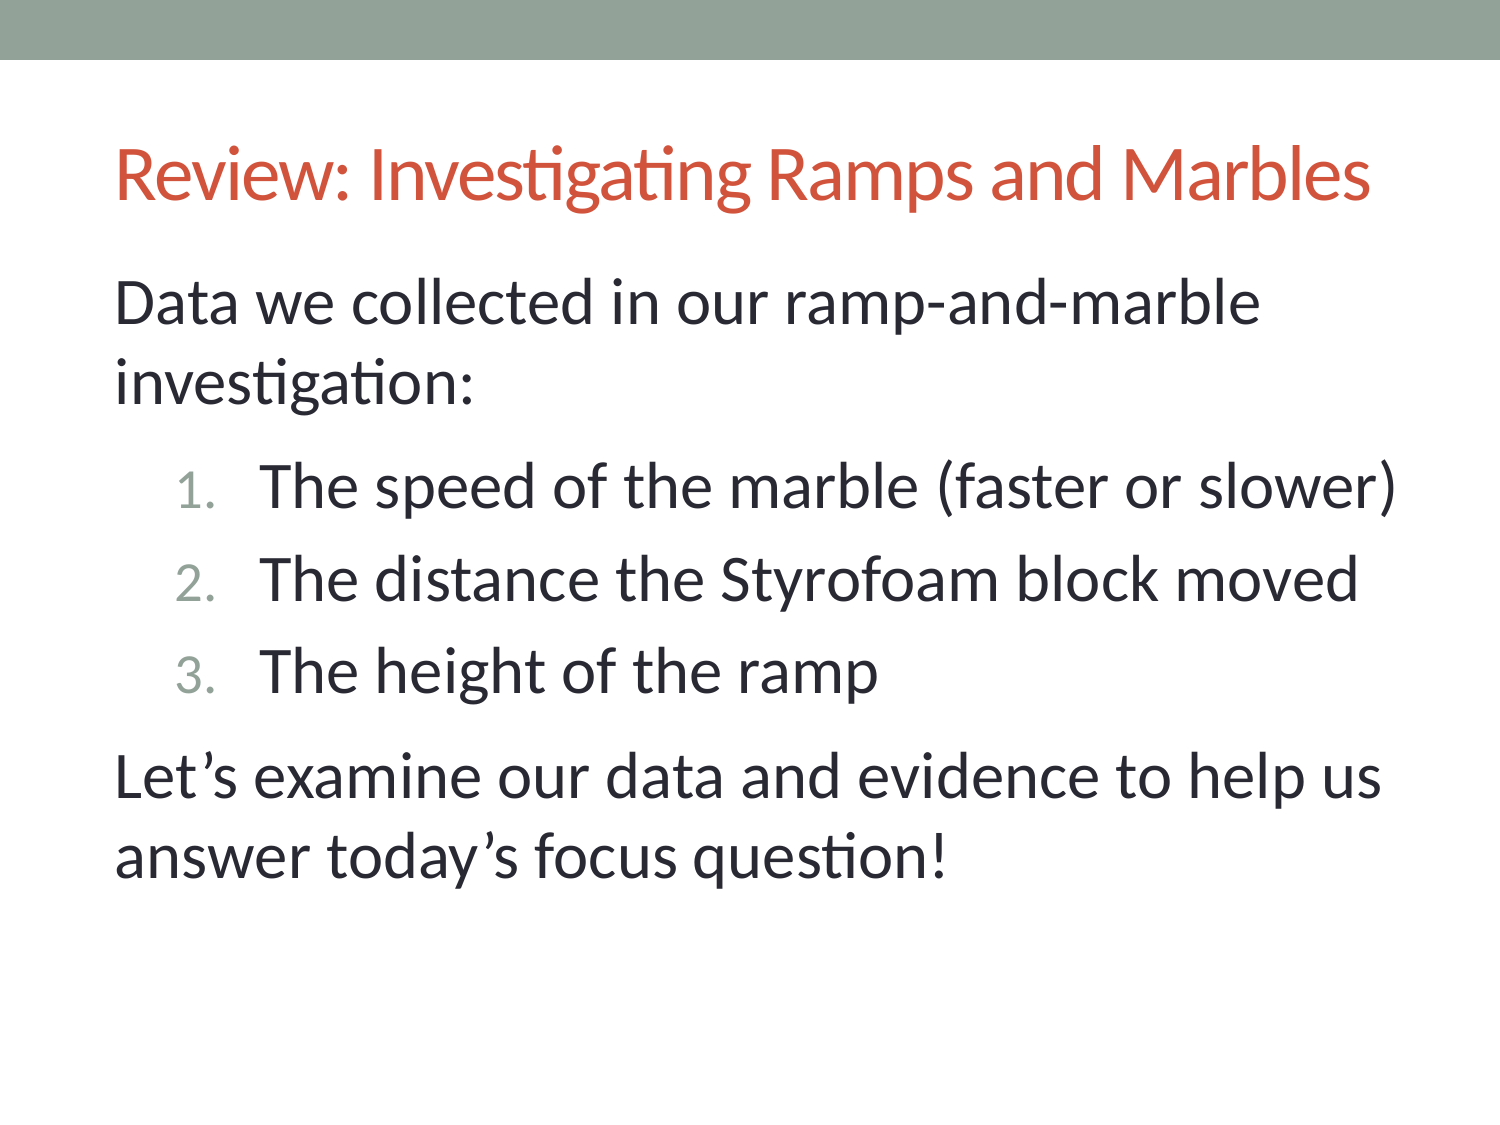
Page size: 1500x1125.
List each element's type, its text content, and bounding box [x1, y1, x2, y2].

list Data we collected in our ramp-and-marble investigation: The speed of the marble (faster or slower) The distance the Styrofoam block moved The height of the ramp Let’s examine our data and evidence to help us answer today’s focus question! [99, 249, 1425, 1050]
title Review: Investigating Ramps and Marbles [99, 87, 1425, 249]
